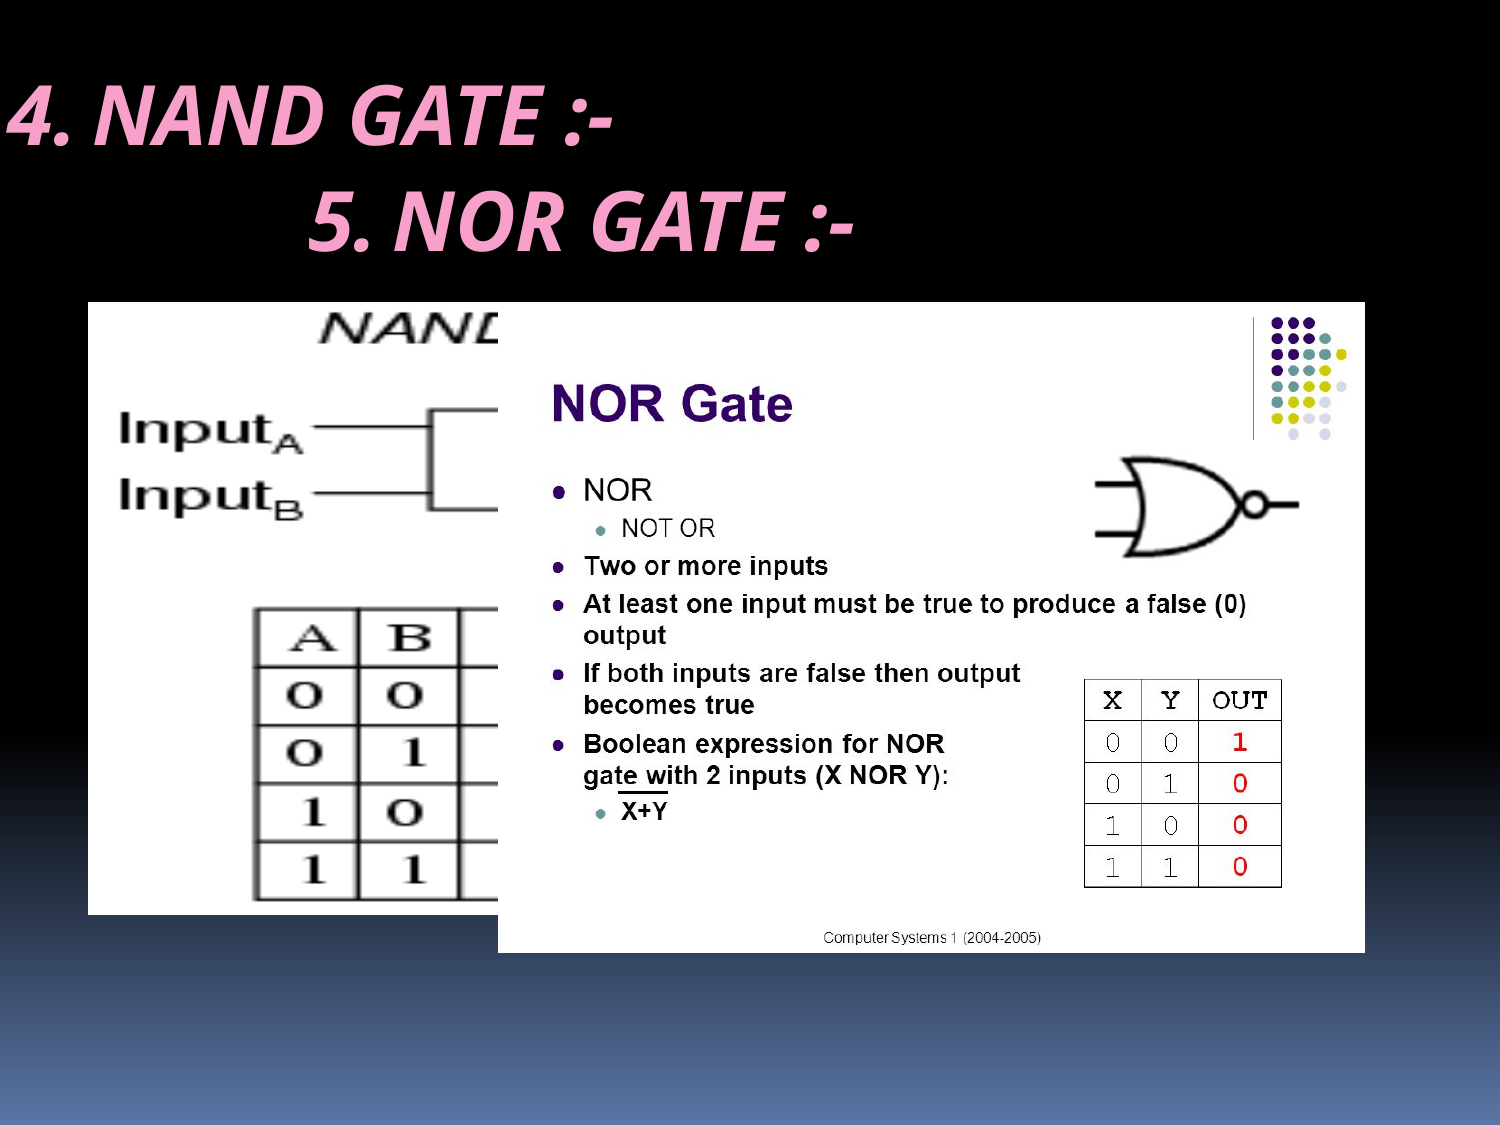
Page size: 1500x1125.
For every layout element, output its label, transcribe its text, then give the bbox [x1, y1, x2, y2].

text_box 5. NOR GATE :- [293, 160, 1061, 276]
picture [497, 302, 1365, 953]
text_box 4. NAND GATE :- [0, 54, 820, 170]
picture [87, 302, 490, 916]
